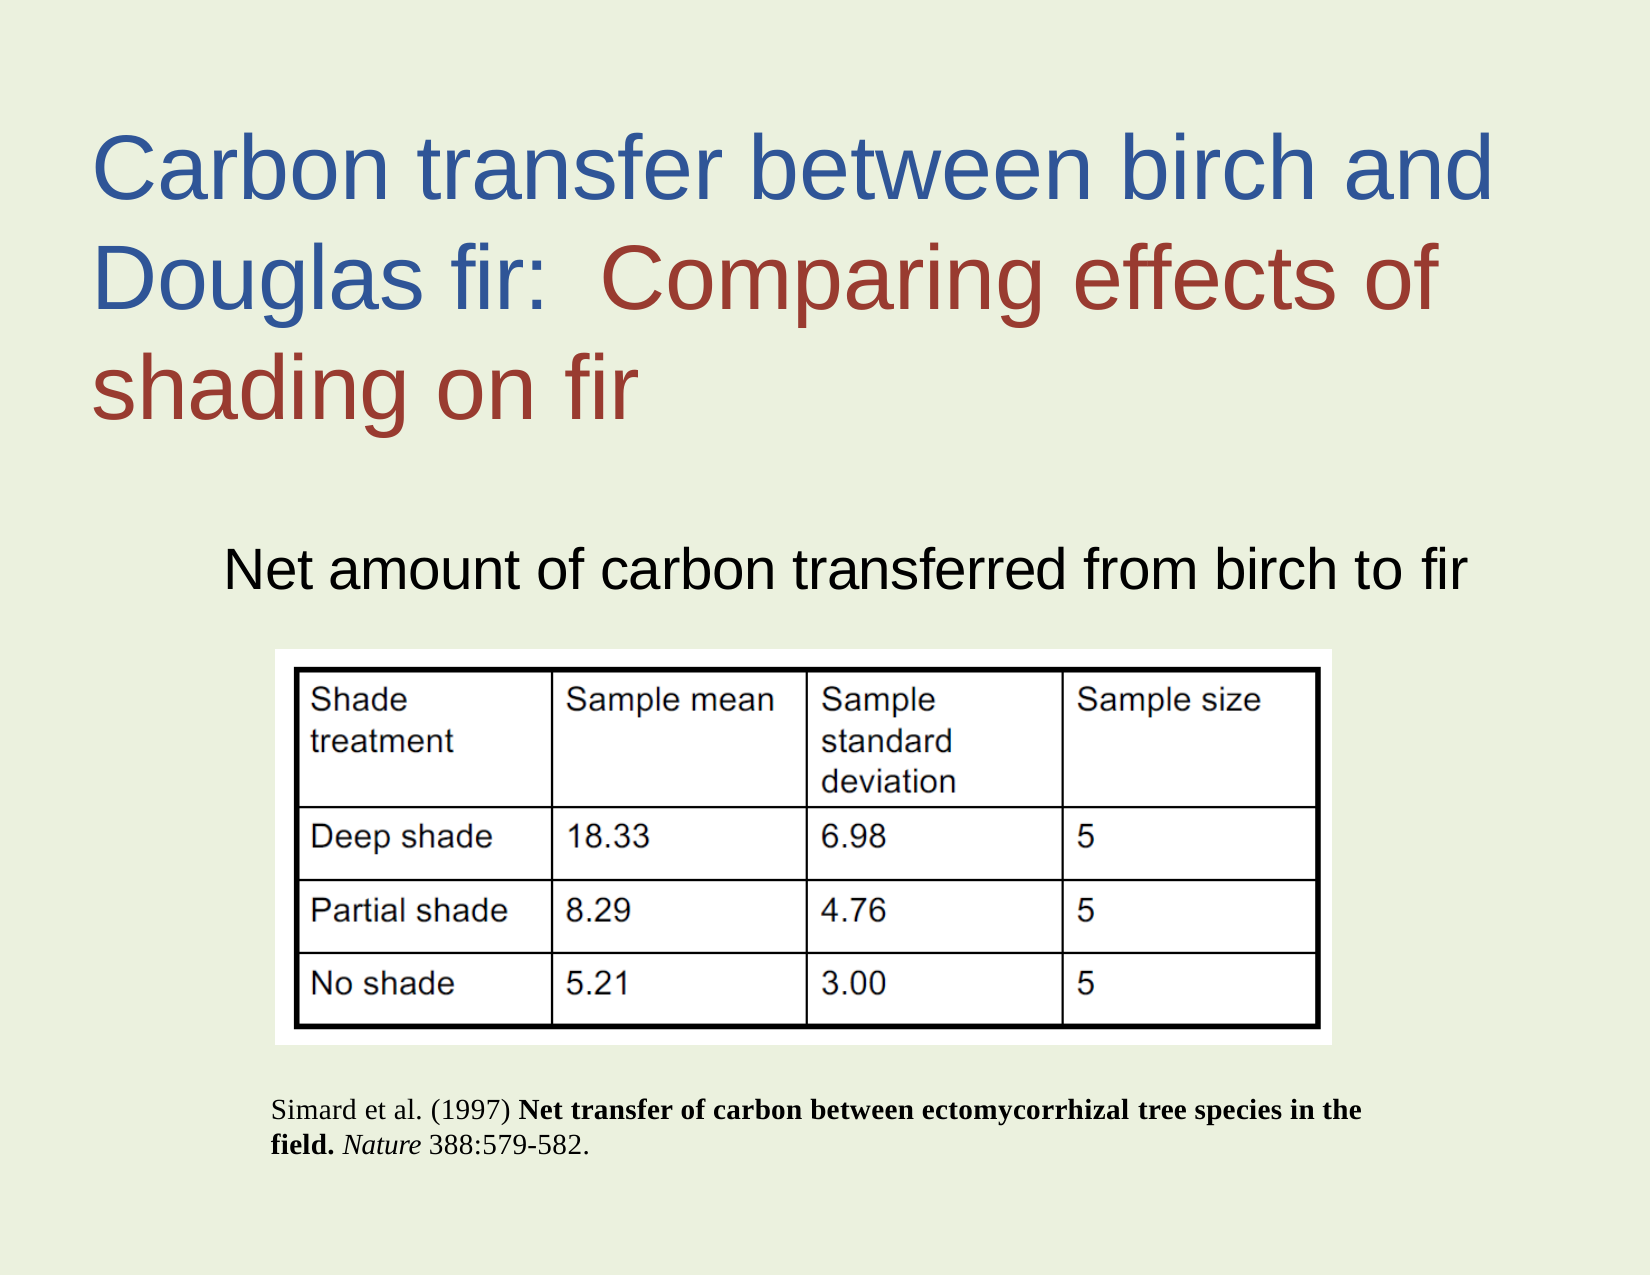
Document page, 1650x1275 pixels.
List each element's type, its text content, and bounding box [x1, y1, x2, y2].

picture [274, 649, 1332, 1045]
text_box Carbon transfer between birch and Douglas fir: Comparing effects of shading on fir [91, 101, 1563, 438]
text_box Net amount of carbon transferred from birch to fir [132, 529, 1558, 602]
text_box Simard et al. (1997) Net transfer of carbon between ectomycorrhizal tree species in the field. Nature 388:579-582. [268, 1087, 1382, 1160]
